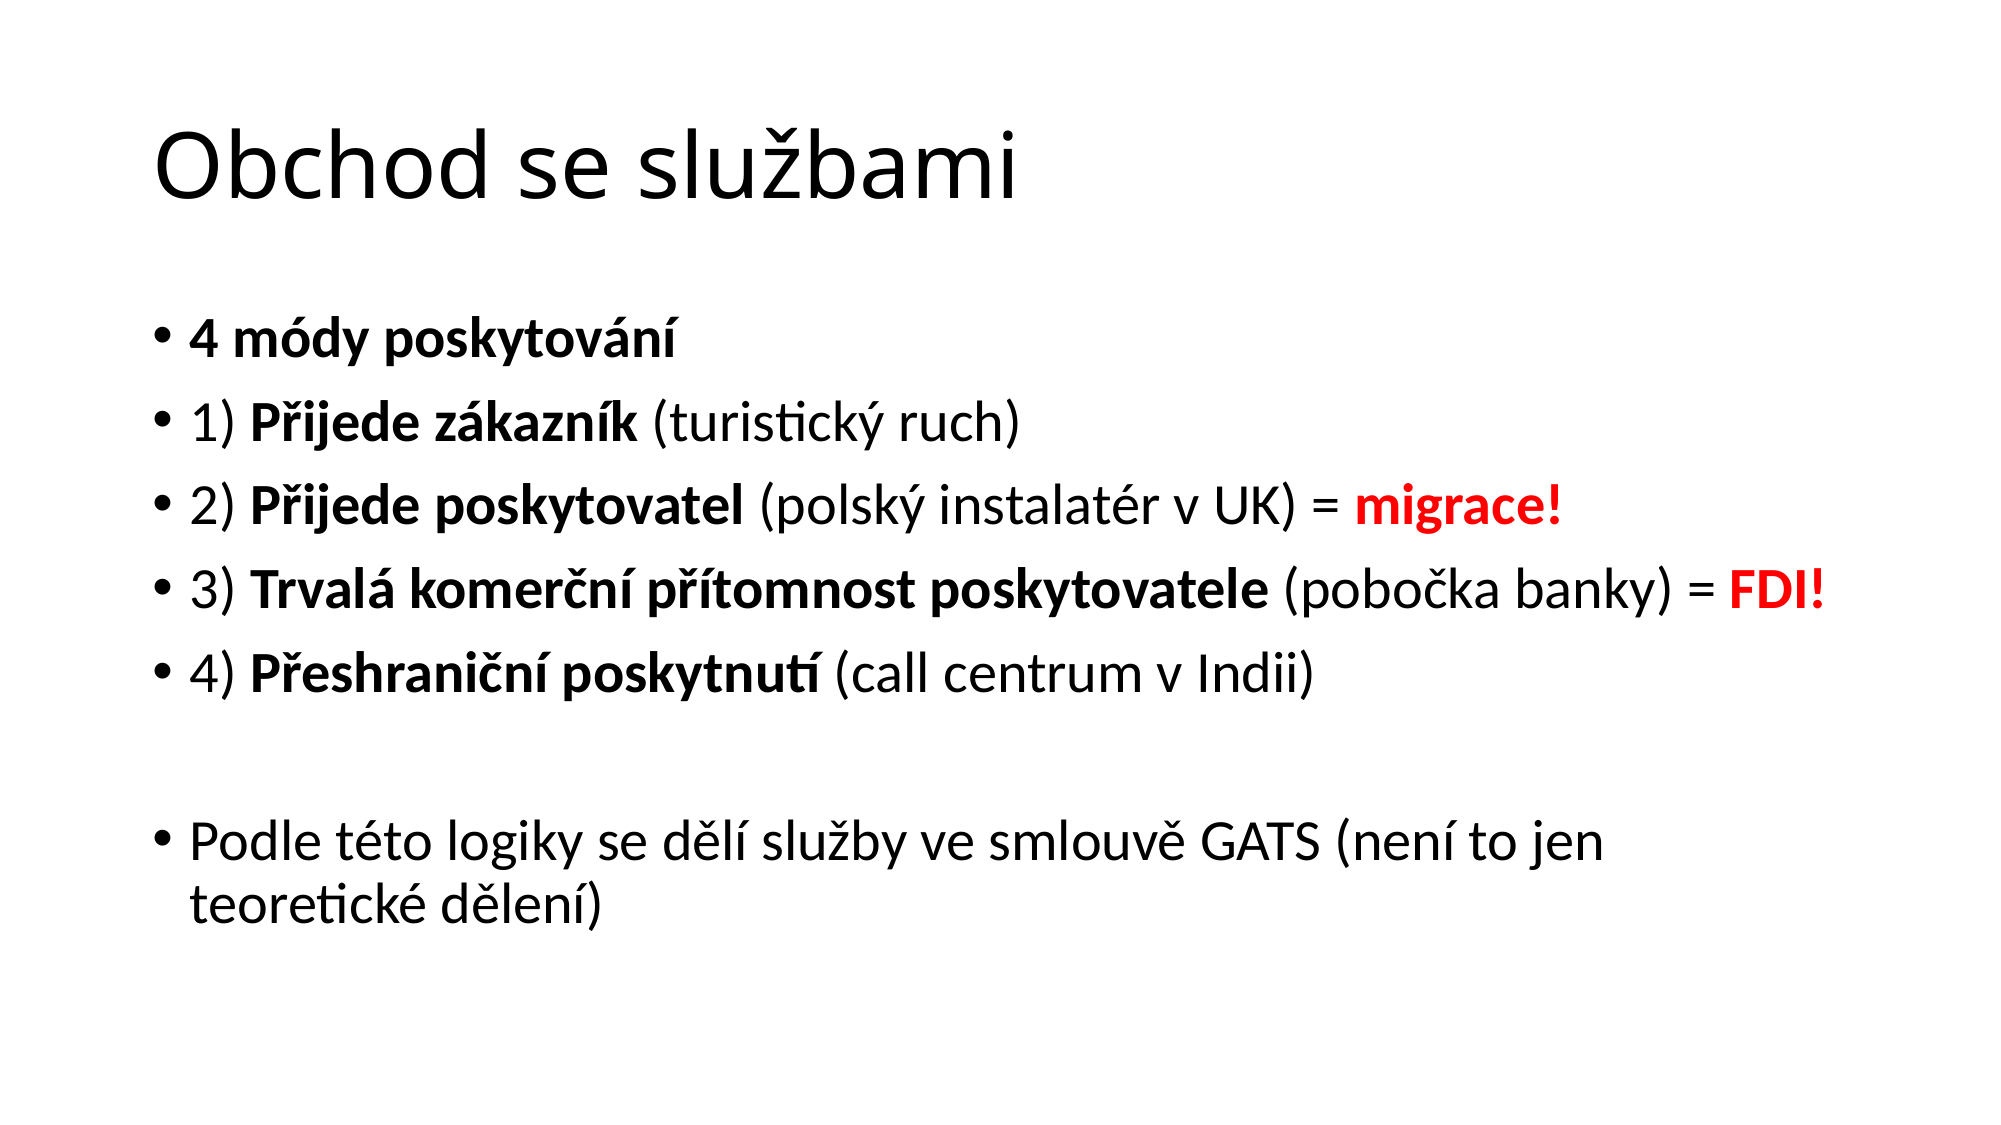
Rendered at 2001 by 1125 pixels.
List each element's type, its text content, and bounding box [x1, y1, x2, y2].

list 4 módy poskytování 1) Přijede zákazník (turistický ruch) 2) Přijede poskytovatel (polský instalatér v UK) = migrace! 3) Trvalá komerční přítomnost poskytovatele (pobočka banky) = FDI! 4) Přeshraniční poskytnutí (call centrum v Indii) Podle této logiky se dělí služby ve smlouvě GATS (není to jen teoretické dělení) [137, 299, 1863, 1014]
title Obchod se službami [137, 59, 1863, 278]
